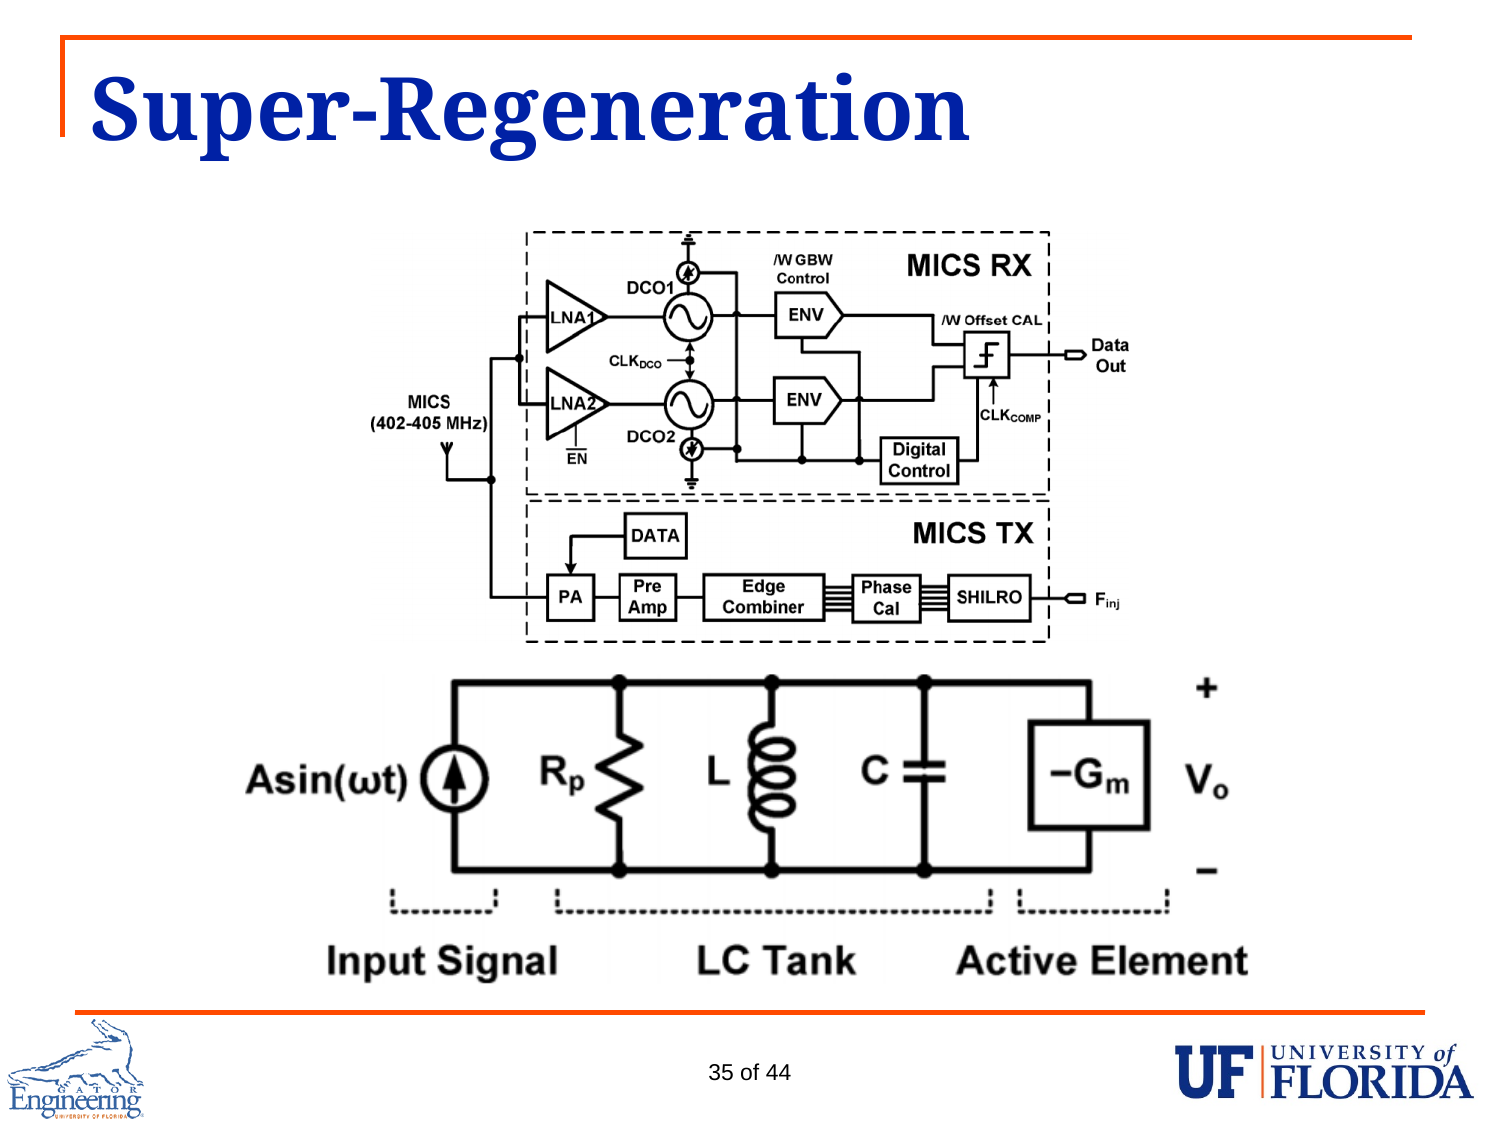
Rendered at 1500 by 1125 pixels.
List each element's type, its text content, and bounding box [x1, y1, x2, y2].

picture [219, 212, 1281, 1010]
title Super-Regeneration [74, 45, 1426, 201]
picture [5, 1017, 145, 1120]
picture [1149, 1017, 1500, 1125]
